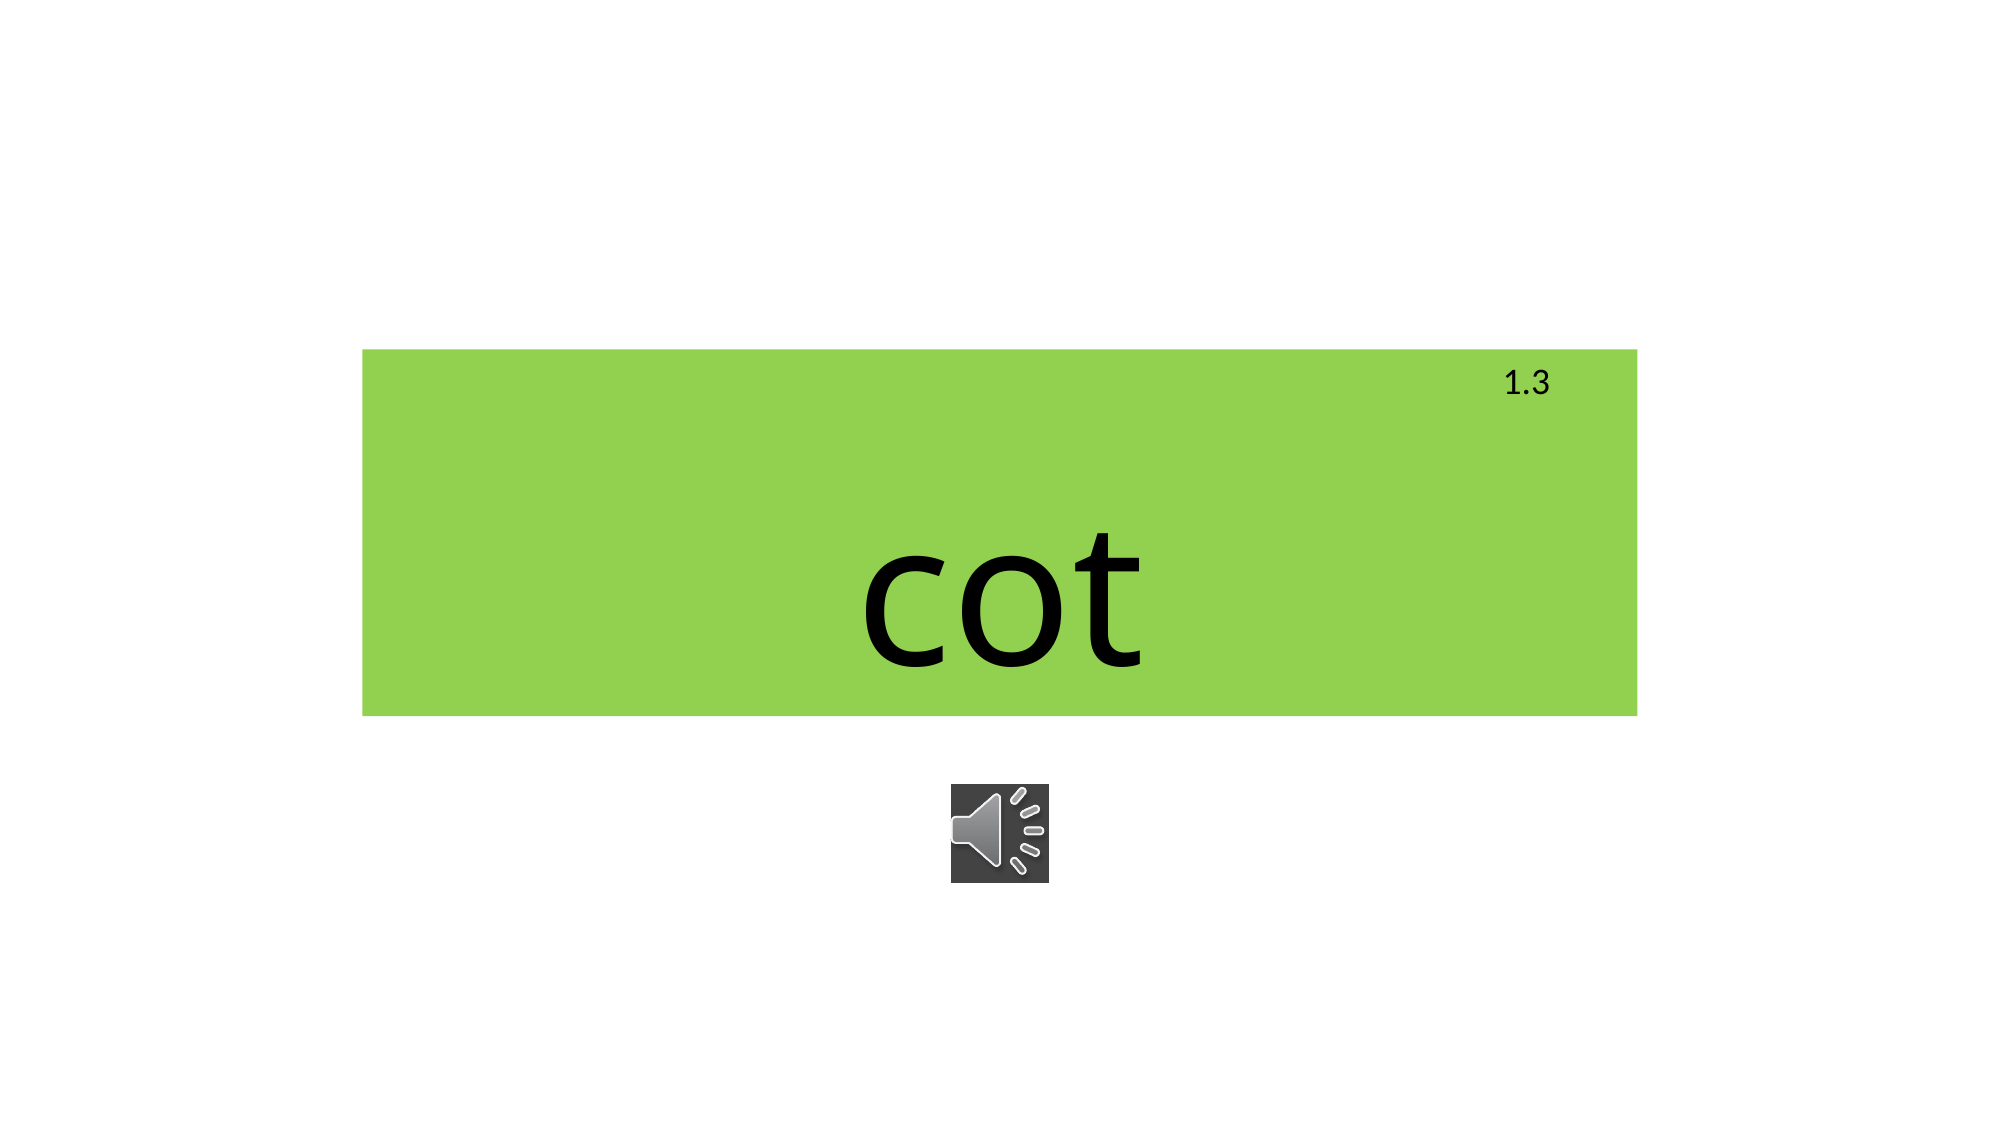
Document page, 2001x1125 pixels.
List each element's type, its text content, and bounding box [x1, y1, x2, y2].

picture [949, 783, 1050, 884]
text_box 1.3 [1487, 349, 1740, 410]
title cot [362, 349, 1638, 717]
